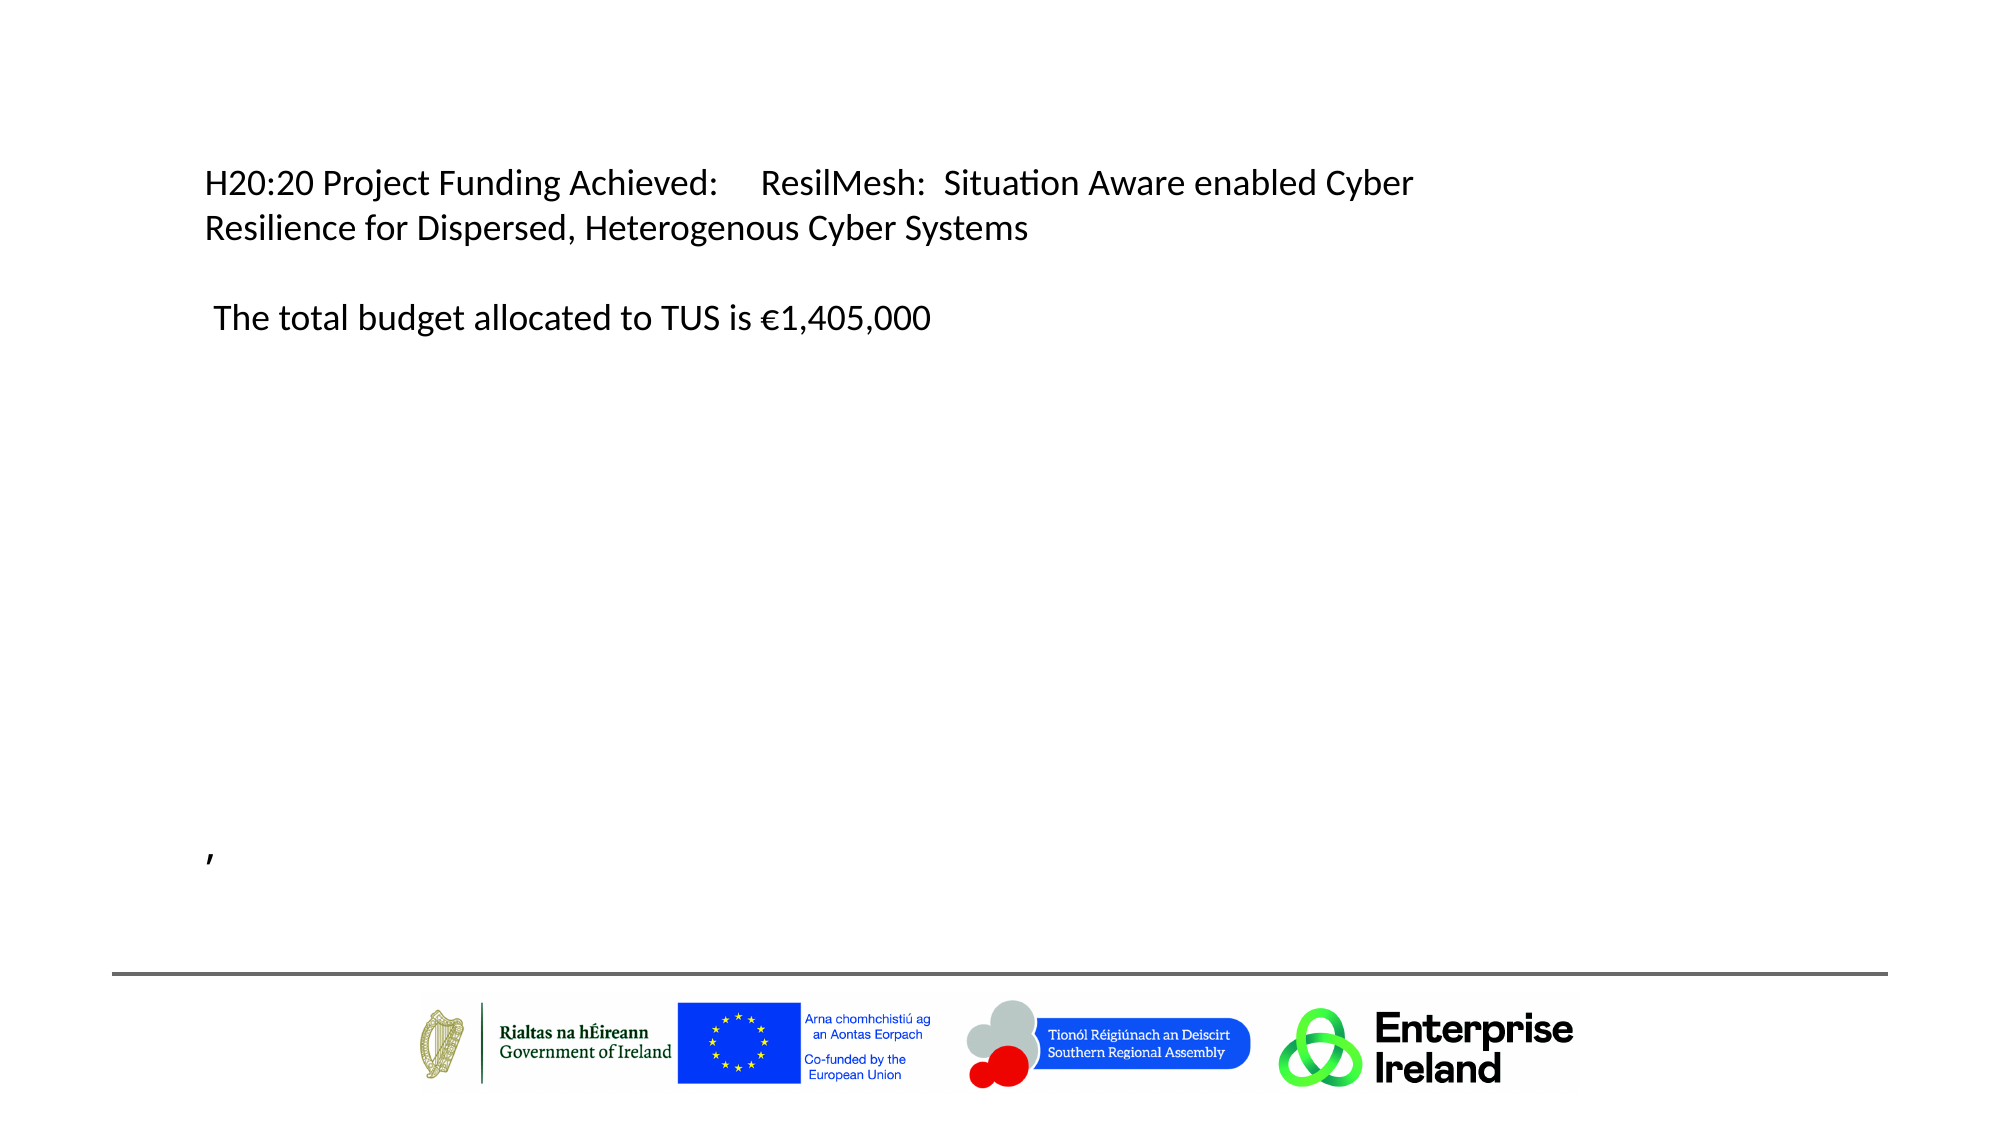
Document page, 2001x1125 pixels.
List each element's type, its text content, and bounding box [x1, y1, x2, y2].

picture [420, 991, 1580, 1095]
text_box H20:20 Project Funding Achieved: ResilMesh: Situation Aware enabled Cyber Resilience for Dispersed, Heterogenous Cyber Systems The total budget allocated to TUS is €1,405,000 [190, 150, 1500, 346]
title , [190, 484, 1691, 876]
